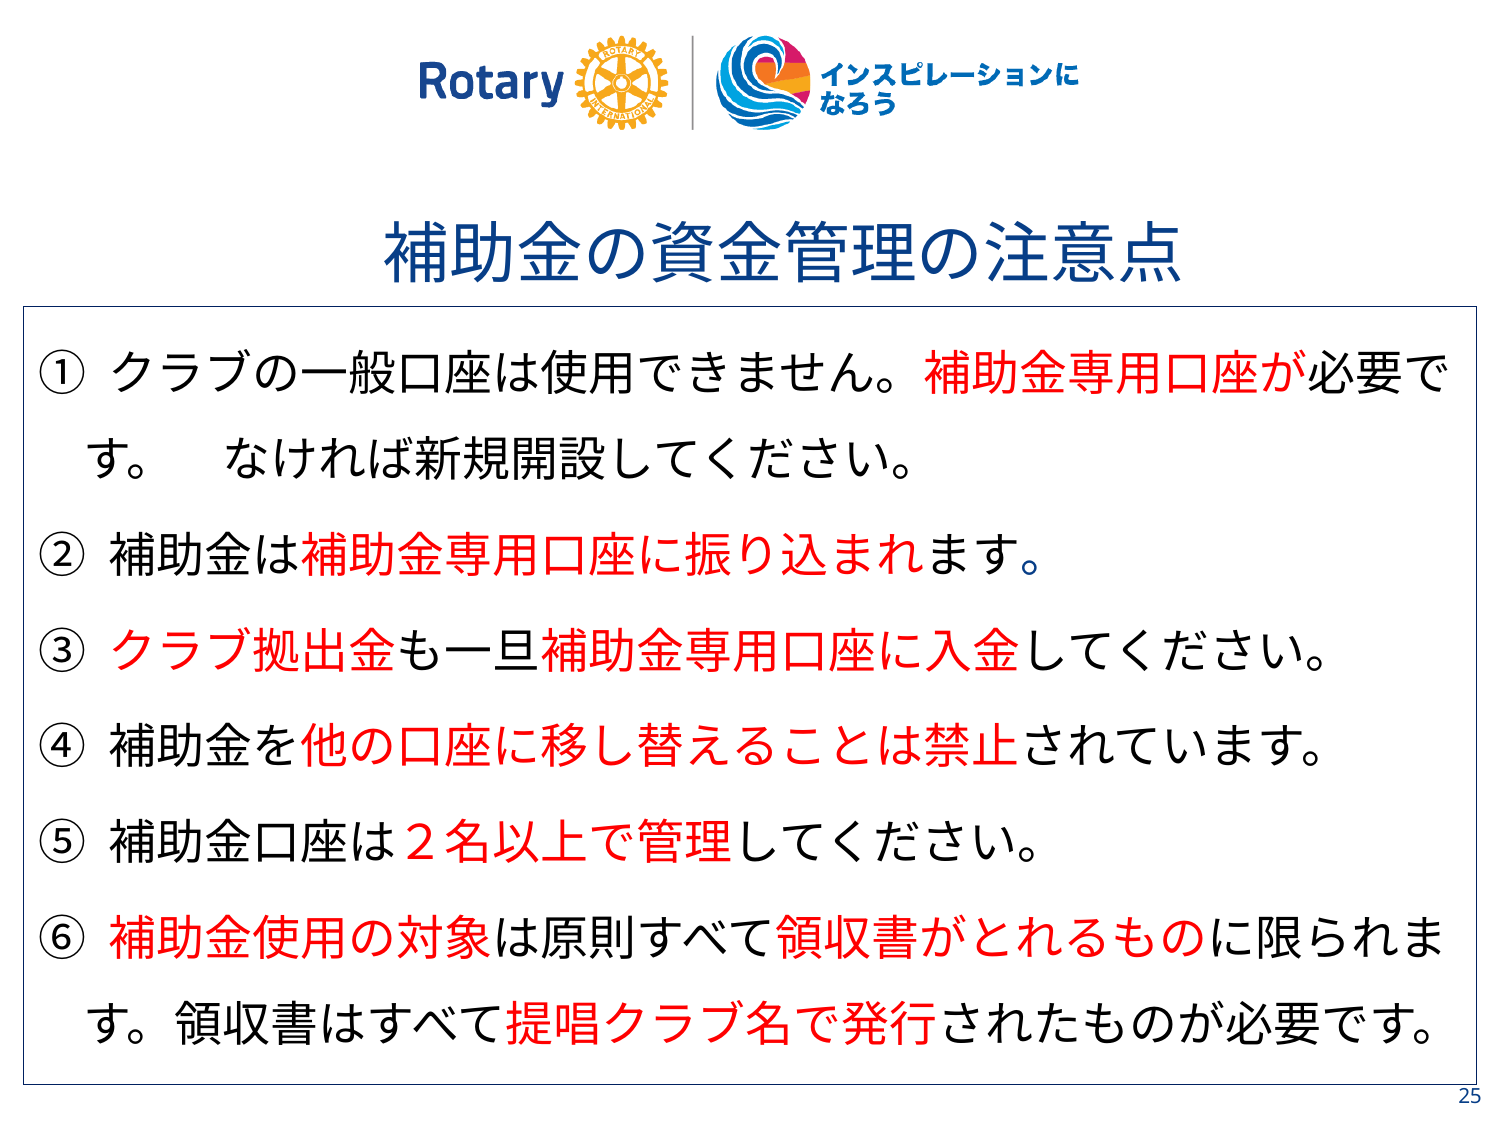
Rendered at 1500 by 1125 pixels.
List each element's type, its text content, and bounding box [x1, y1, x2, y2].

picture [420, 35, 1080, 130]
text_box 25 [1440, 1065, 1500, 1125]
list ① クラブの一般口座は使用できません。補助金専用口座が必要です。 なければ新規開設してください。 ② 補助金は補助金専用口座に振り込まれます。 ③ クラブ拠出金も一旦補助金専用口座に入金してください。 ④ 補助金を他の口座に移し替えることは禁止されています。 ⑤ 補助金口座は２名以上で管理してください。 ⑥ 補助金使用の対象は原則すべて領収書がとれるものに限られます。領収書はすべて提唱クラブ名で発行されたものが必要です。 [23, 306, 1477, 1085]
title 補助金の資金管理の注意点 [0, 175, 1500, 326]
